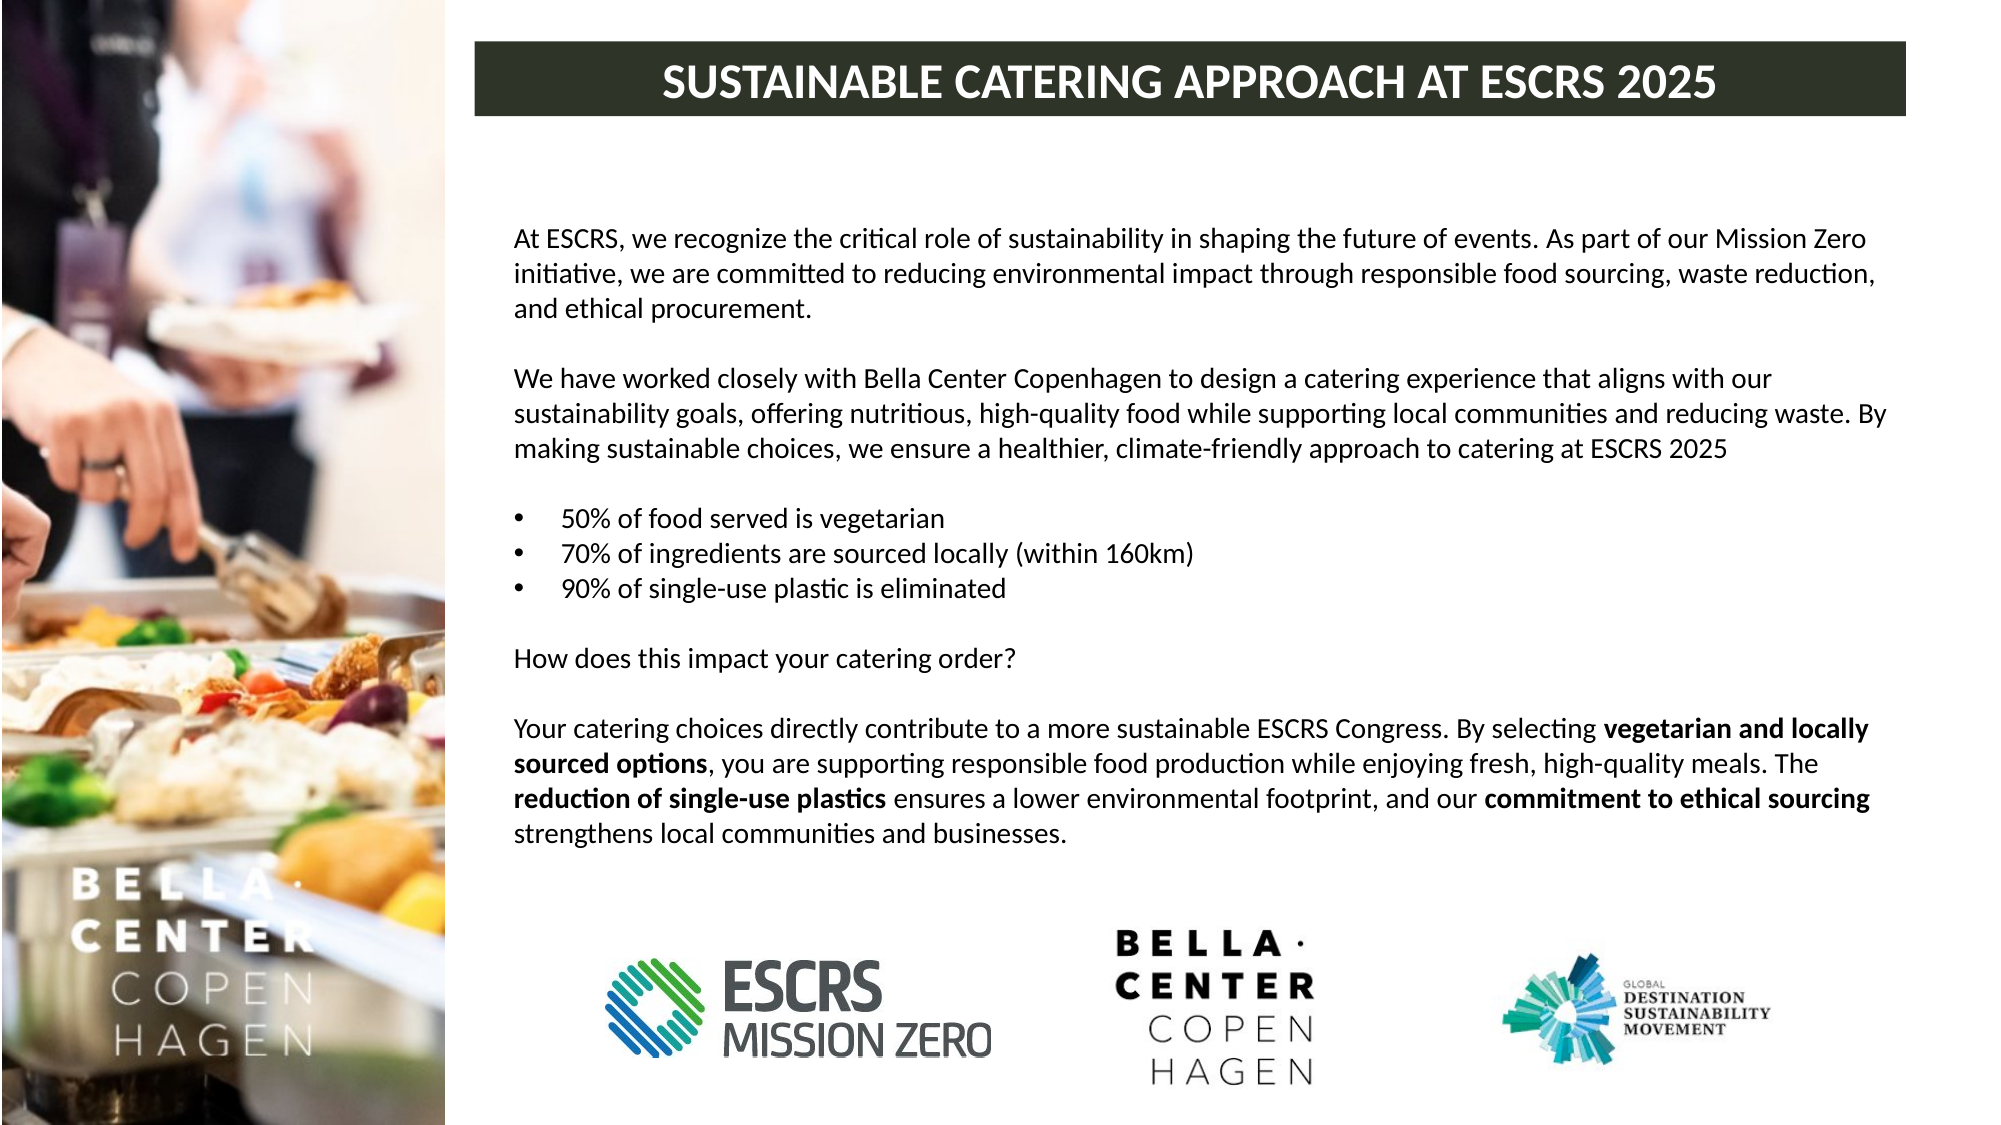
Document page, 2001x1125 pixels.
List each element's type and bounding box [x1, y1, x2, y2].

picture [1473, 902, 1799, 1114]
picture [1052, 926, 1378, 1089]
picture [2, 0, 445, 1125]
picture [605, 958, 991, 1058]
